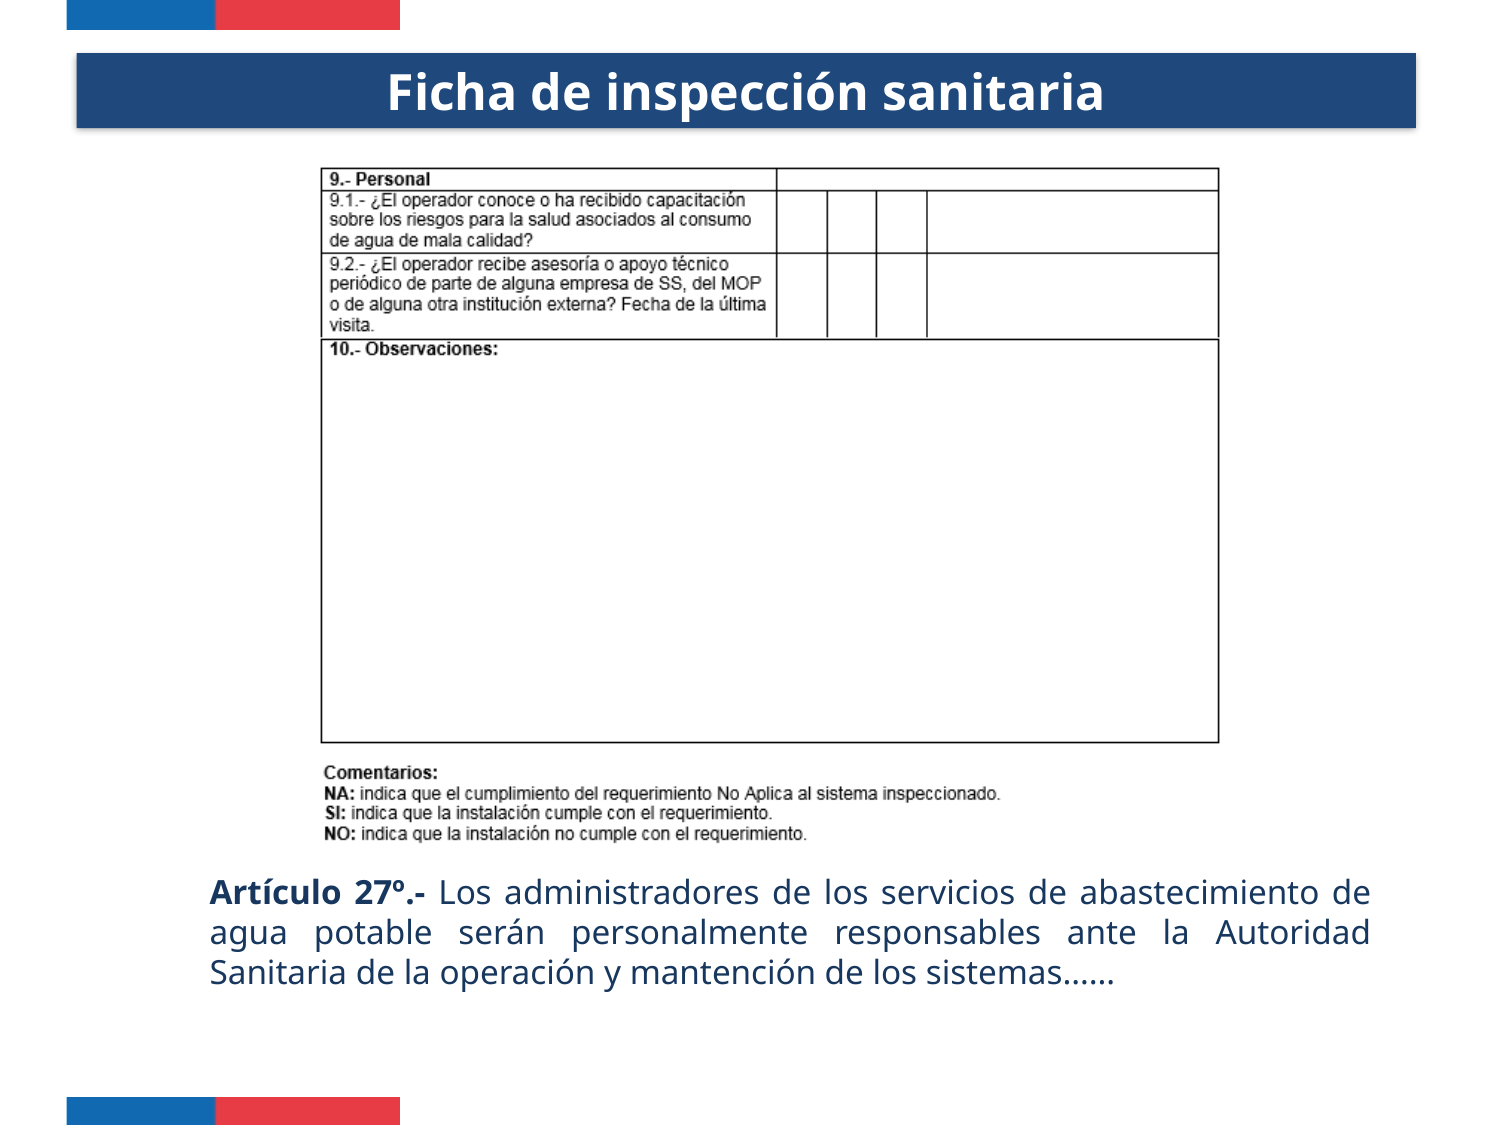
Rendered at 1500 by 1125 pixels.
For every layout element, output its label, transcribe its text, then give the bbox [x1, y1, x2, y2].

picture [66, 1097, 400, 1125]
text_box Ficha de inspección sanitaria [76, 53, 1416, 129]
text_box Artículo 27º.- Los administradores de los servicios de abastecimiento de agua potable serán personalmente responsables ante la Autoridad Sanitaria de la operación y mantención de los sistemas…… [194, 863, 1388, 999]
picture [312, 156, 1230, 865]
picture [66, 0, 400, 30]
